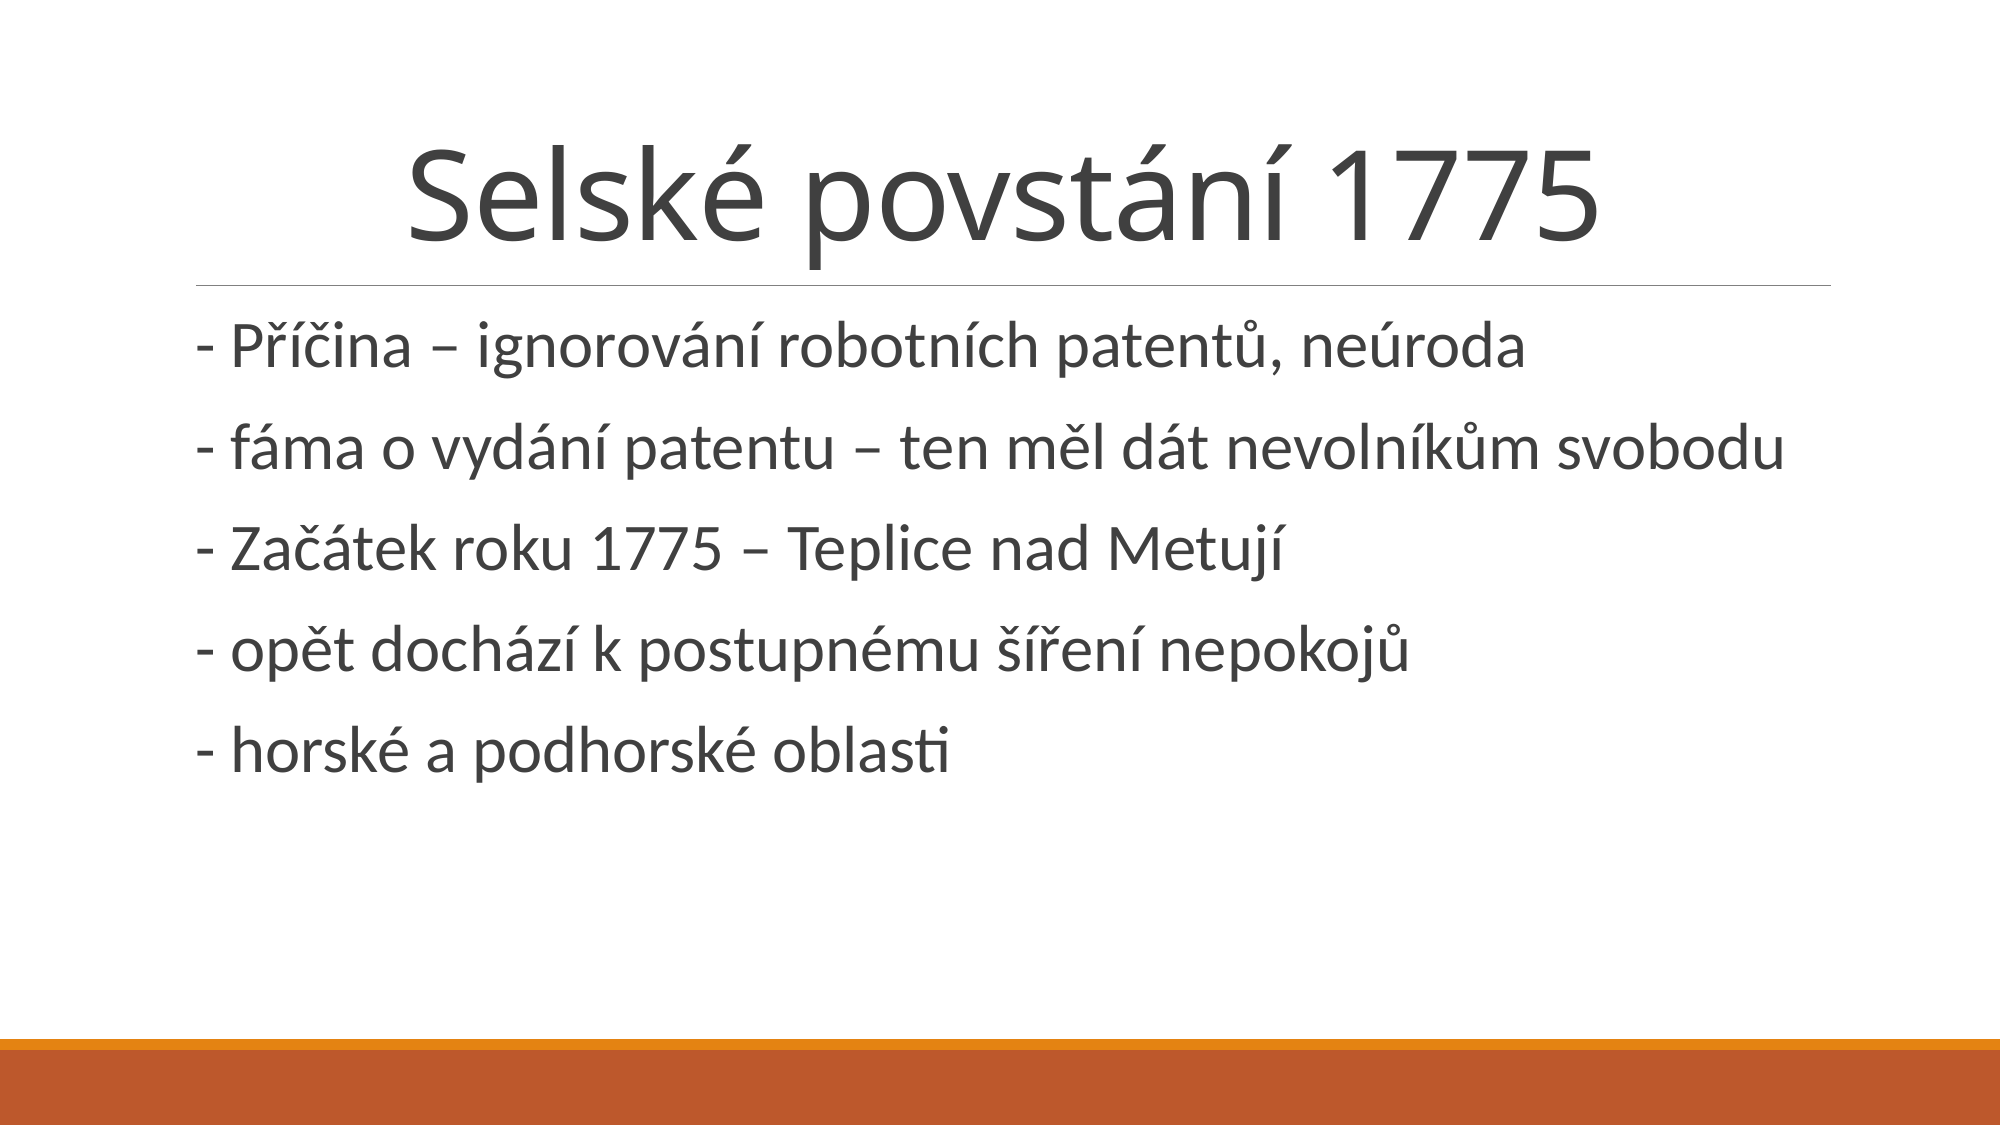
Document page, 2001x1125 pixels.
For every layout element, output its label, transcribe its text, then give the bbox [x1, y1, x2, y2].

list - Příčina – ignorování robotních patentů, neúroda - fáma o vydání patentu – ten měl dát nevolníkům svobodu - Začátek roku 1775 – Teplice nad Metují - opět dochází k postupnému šíření nepokojů - horské a podhorské oblasti [180, 302, 1830, 963]
title Selské povstání 1775 [180, 68, 1830, 274]
